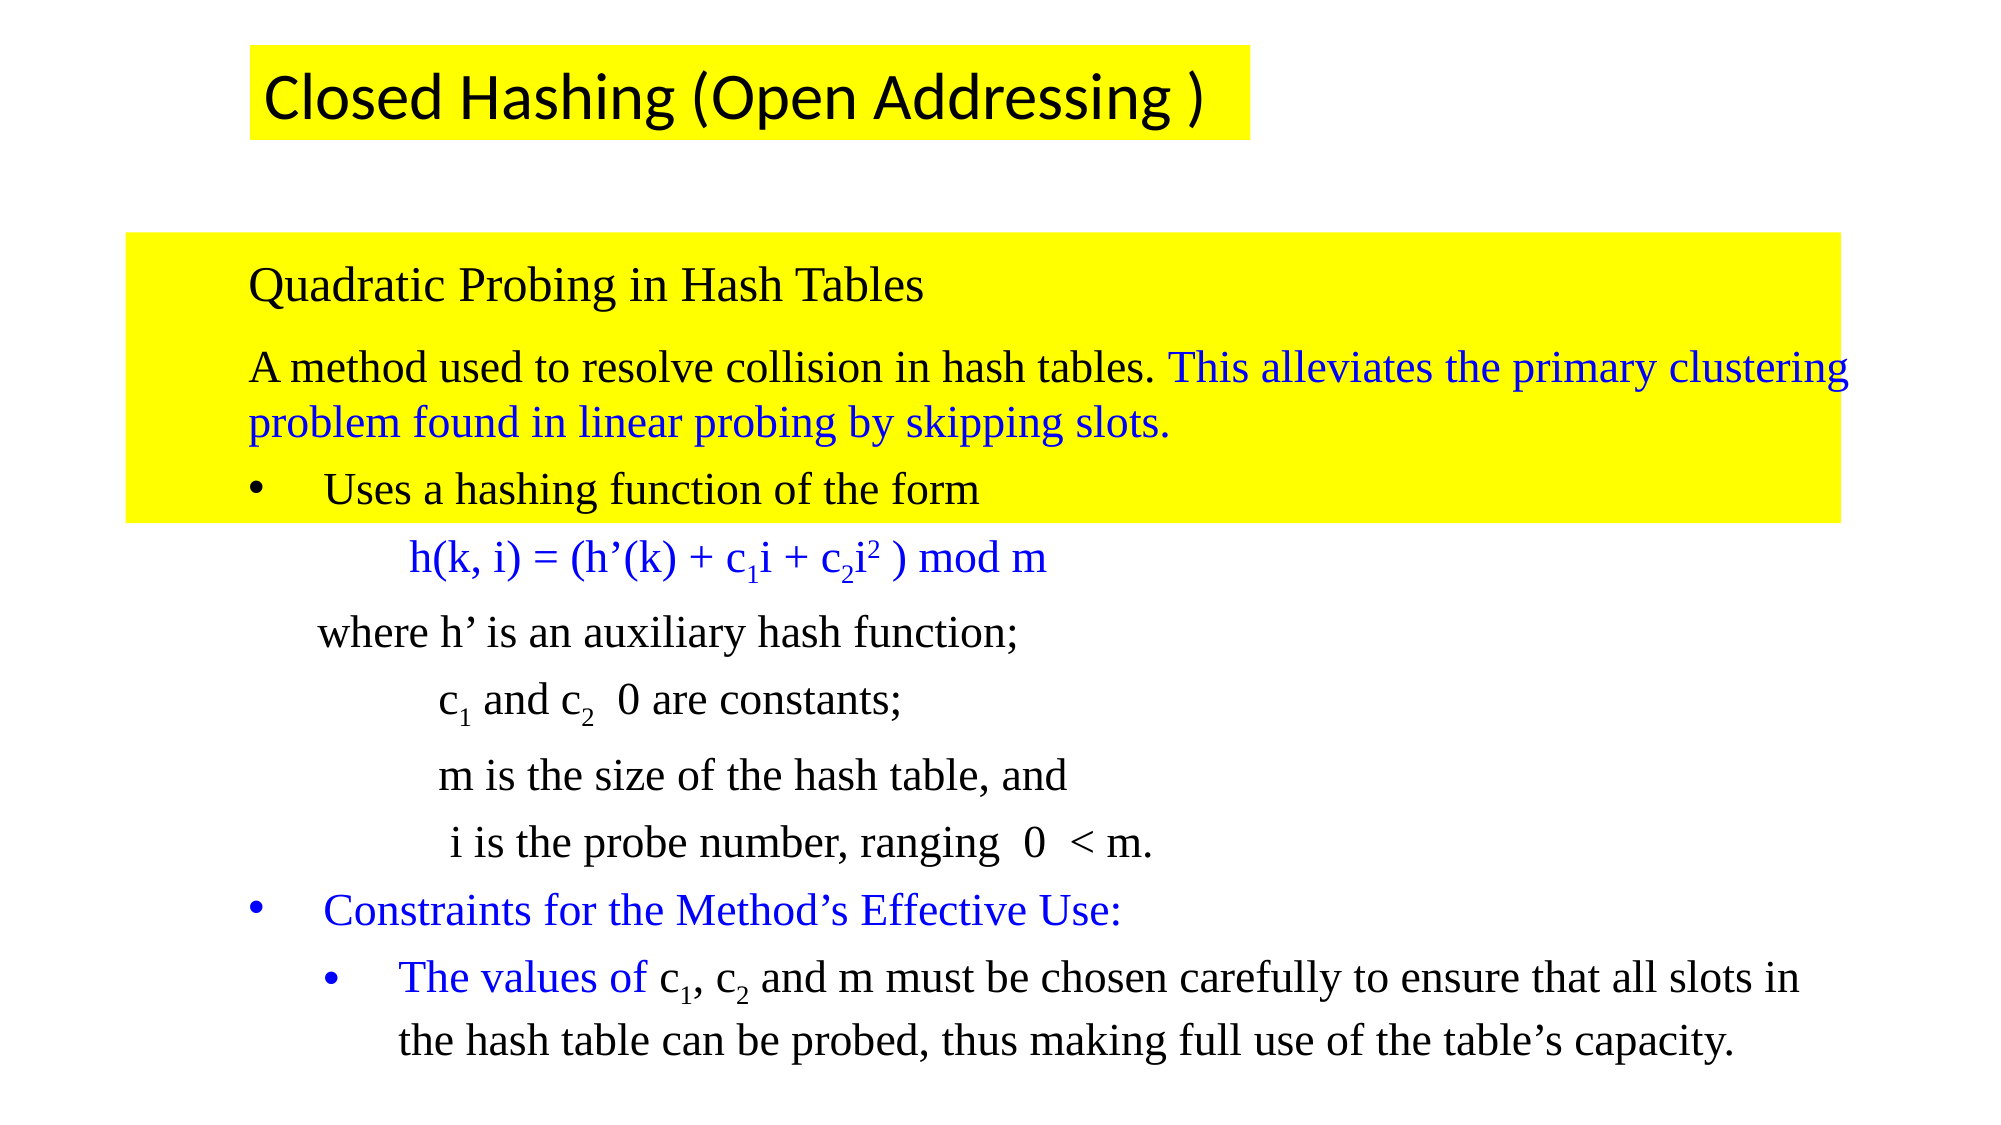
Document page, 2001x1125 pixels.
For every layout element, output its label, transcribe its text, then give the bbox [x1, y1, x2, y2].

text_box [125, 232, 1841, 524]
text_box Closed Hashing (Open Addressing ) [250, 45, 1251, 140]
